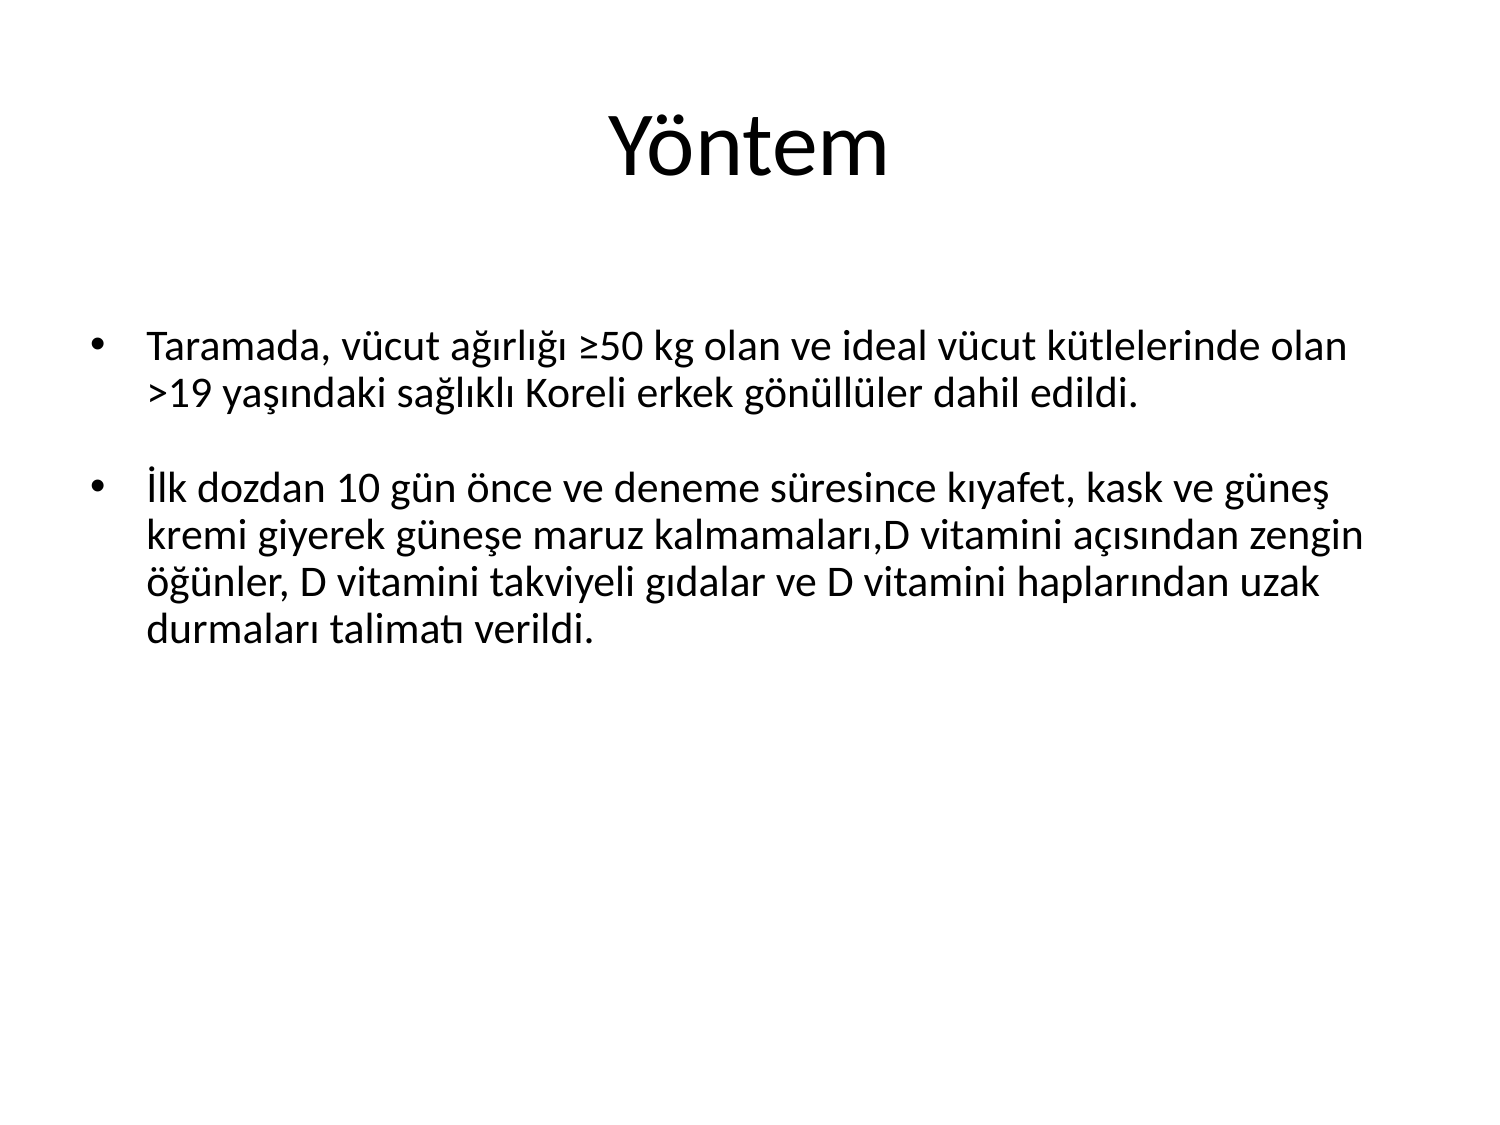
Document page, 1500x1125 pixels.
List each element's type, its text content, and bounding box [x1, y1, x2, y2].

list Taramada, vücut ağırlığı ≥50 kg olan ve ideal vücut kütlelerinde olan >19 yaşındaki sağlıklı Koreli erkek gönüllüler dahil edildi. İlk dozdan 10 gün önce ve deneme süresince kıyafet, kask ve güneş kremi giyerek güneşe maruz kalmamaları,D vitamini açısından zengin öğünler, D vitamini takviyeli gıdalar ve D vitamini haplarından uzak durmaları talimatı verildi. [75, 262, 1425, 1005]
title Yöntem [75, 45, 1425, 233]
